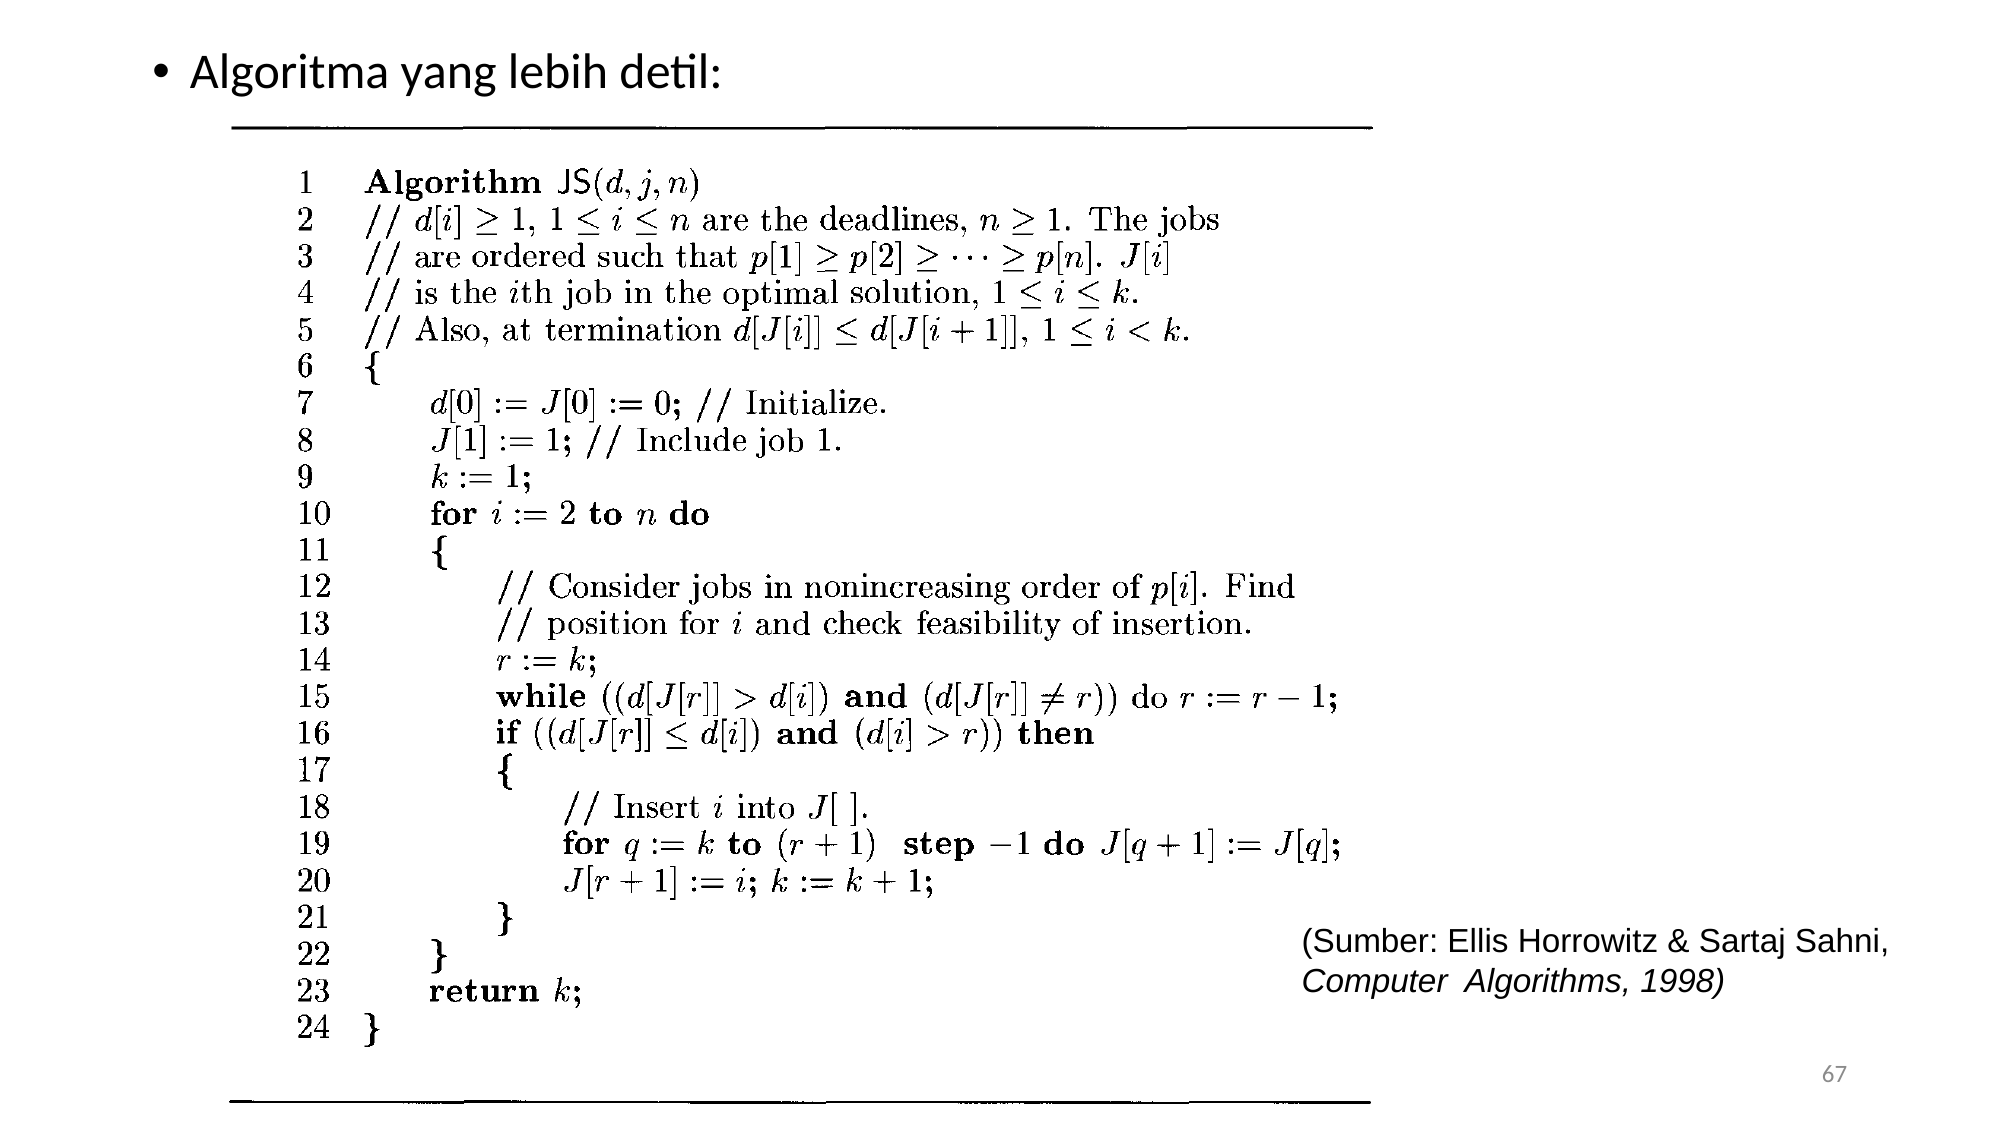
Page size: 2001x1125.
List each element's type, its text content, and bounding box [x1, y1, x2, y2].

list Algoritma yang lebih detil: [137, 38, 1863, 945]
text_box (Sumber: Ellis Horrowitz & Sartaj Sahni, Computer Algorithms, 1998) [1408, 912, 1983, 1007]
slide_number 67 [1412, 1042, 1863, 1103]
picture [219, 101, 1408, 1114]
